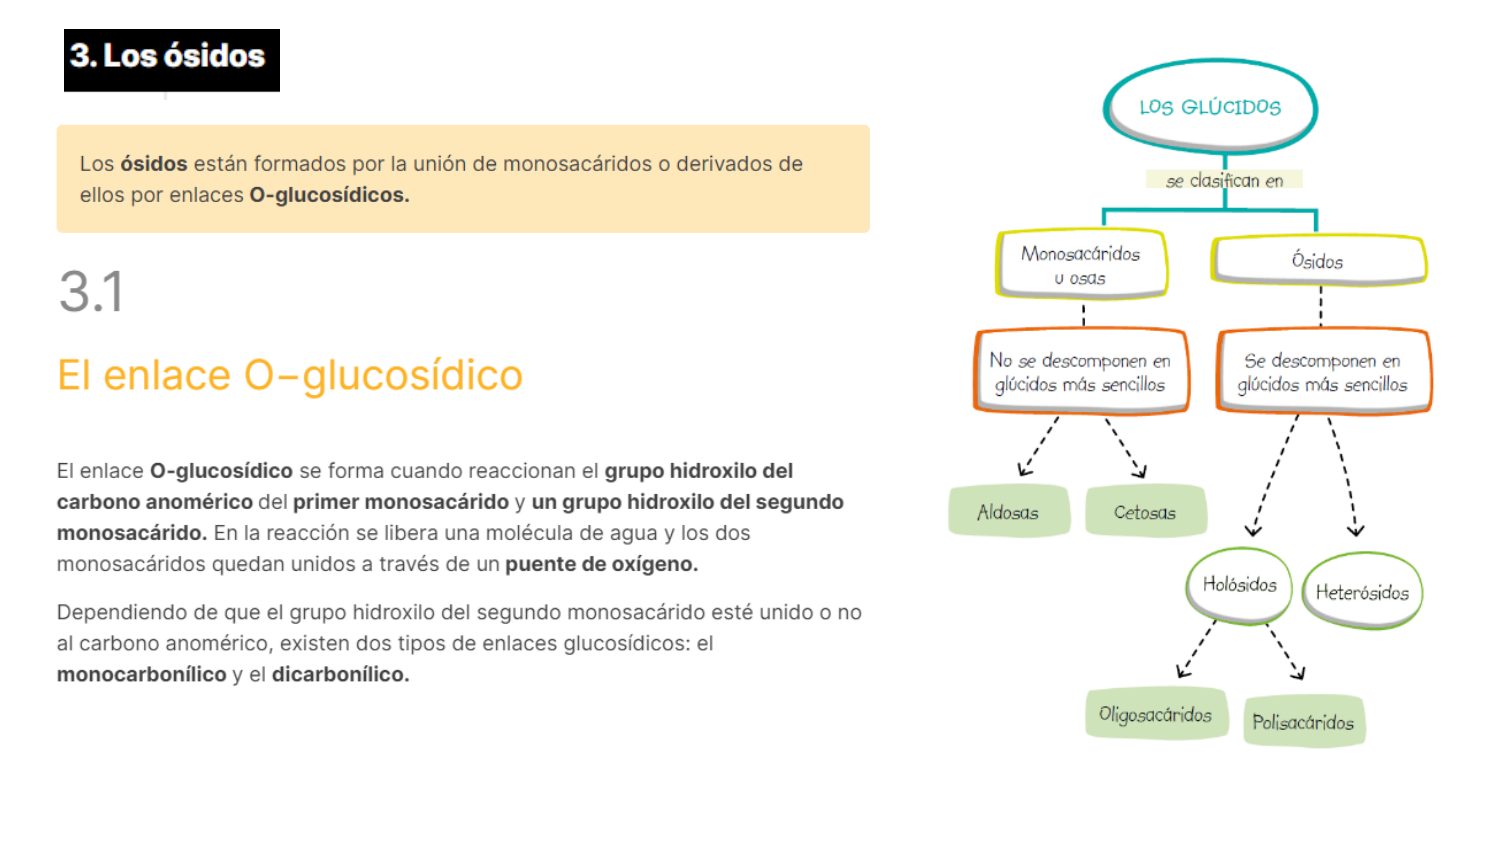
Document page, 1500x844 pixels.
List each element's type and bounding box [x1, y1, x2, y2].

picture [36, 110, 885, 702]
picture [63, 29, 281, 100]
picture [941, 54, 1443, 757]
